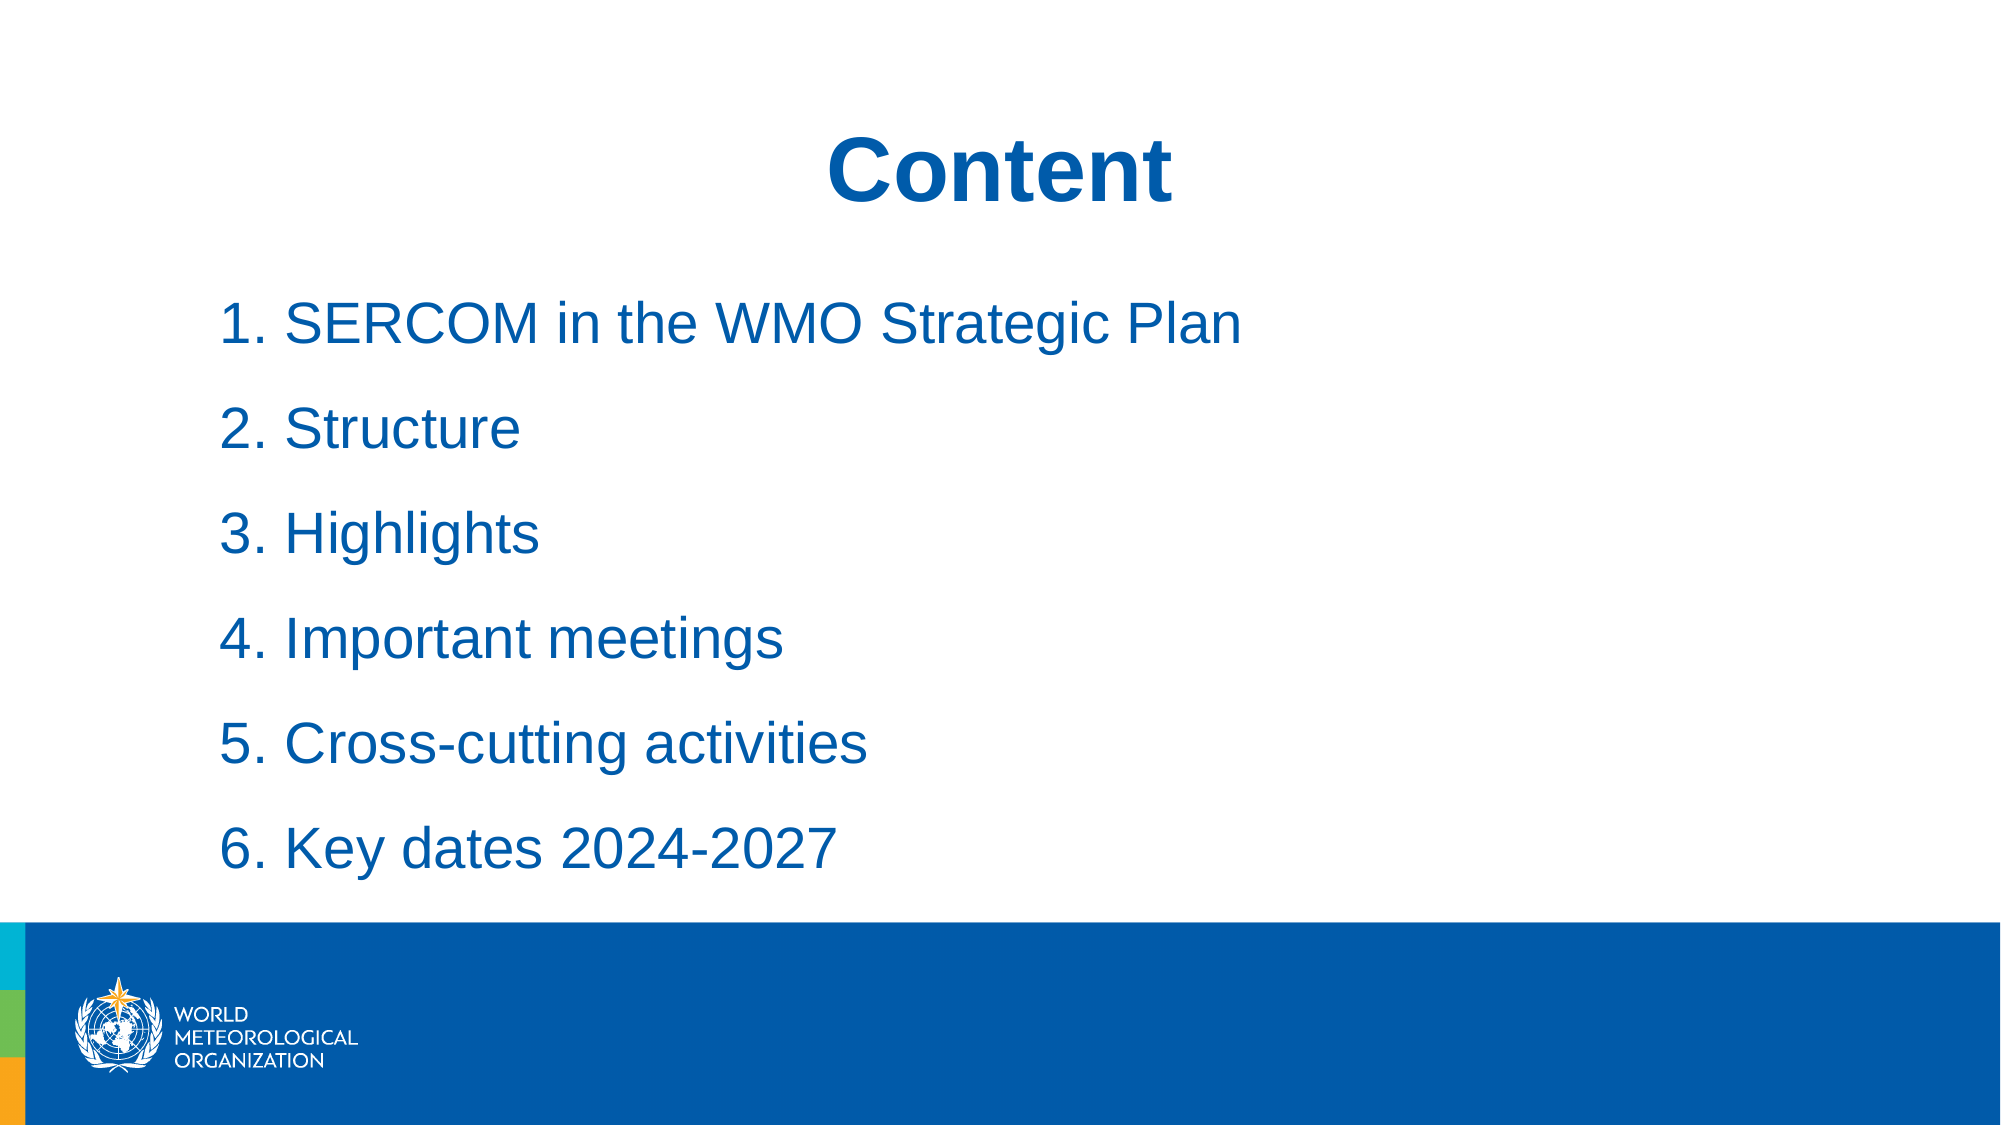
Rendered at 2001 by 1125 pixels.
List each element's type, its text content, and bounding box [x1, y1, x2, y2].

text_box 1. SERCOM in the WMO Strategic Plan 2. Structure 3. Highlights 4. Important meetings 5. Cross-cutting activities 6. Key dates 2024-2027 [205, 243, 1573, 888]
text_box Content [666, 149, 1334, 220]
picture [0, 0, 2001, 1125]
